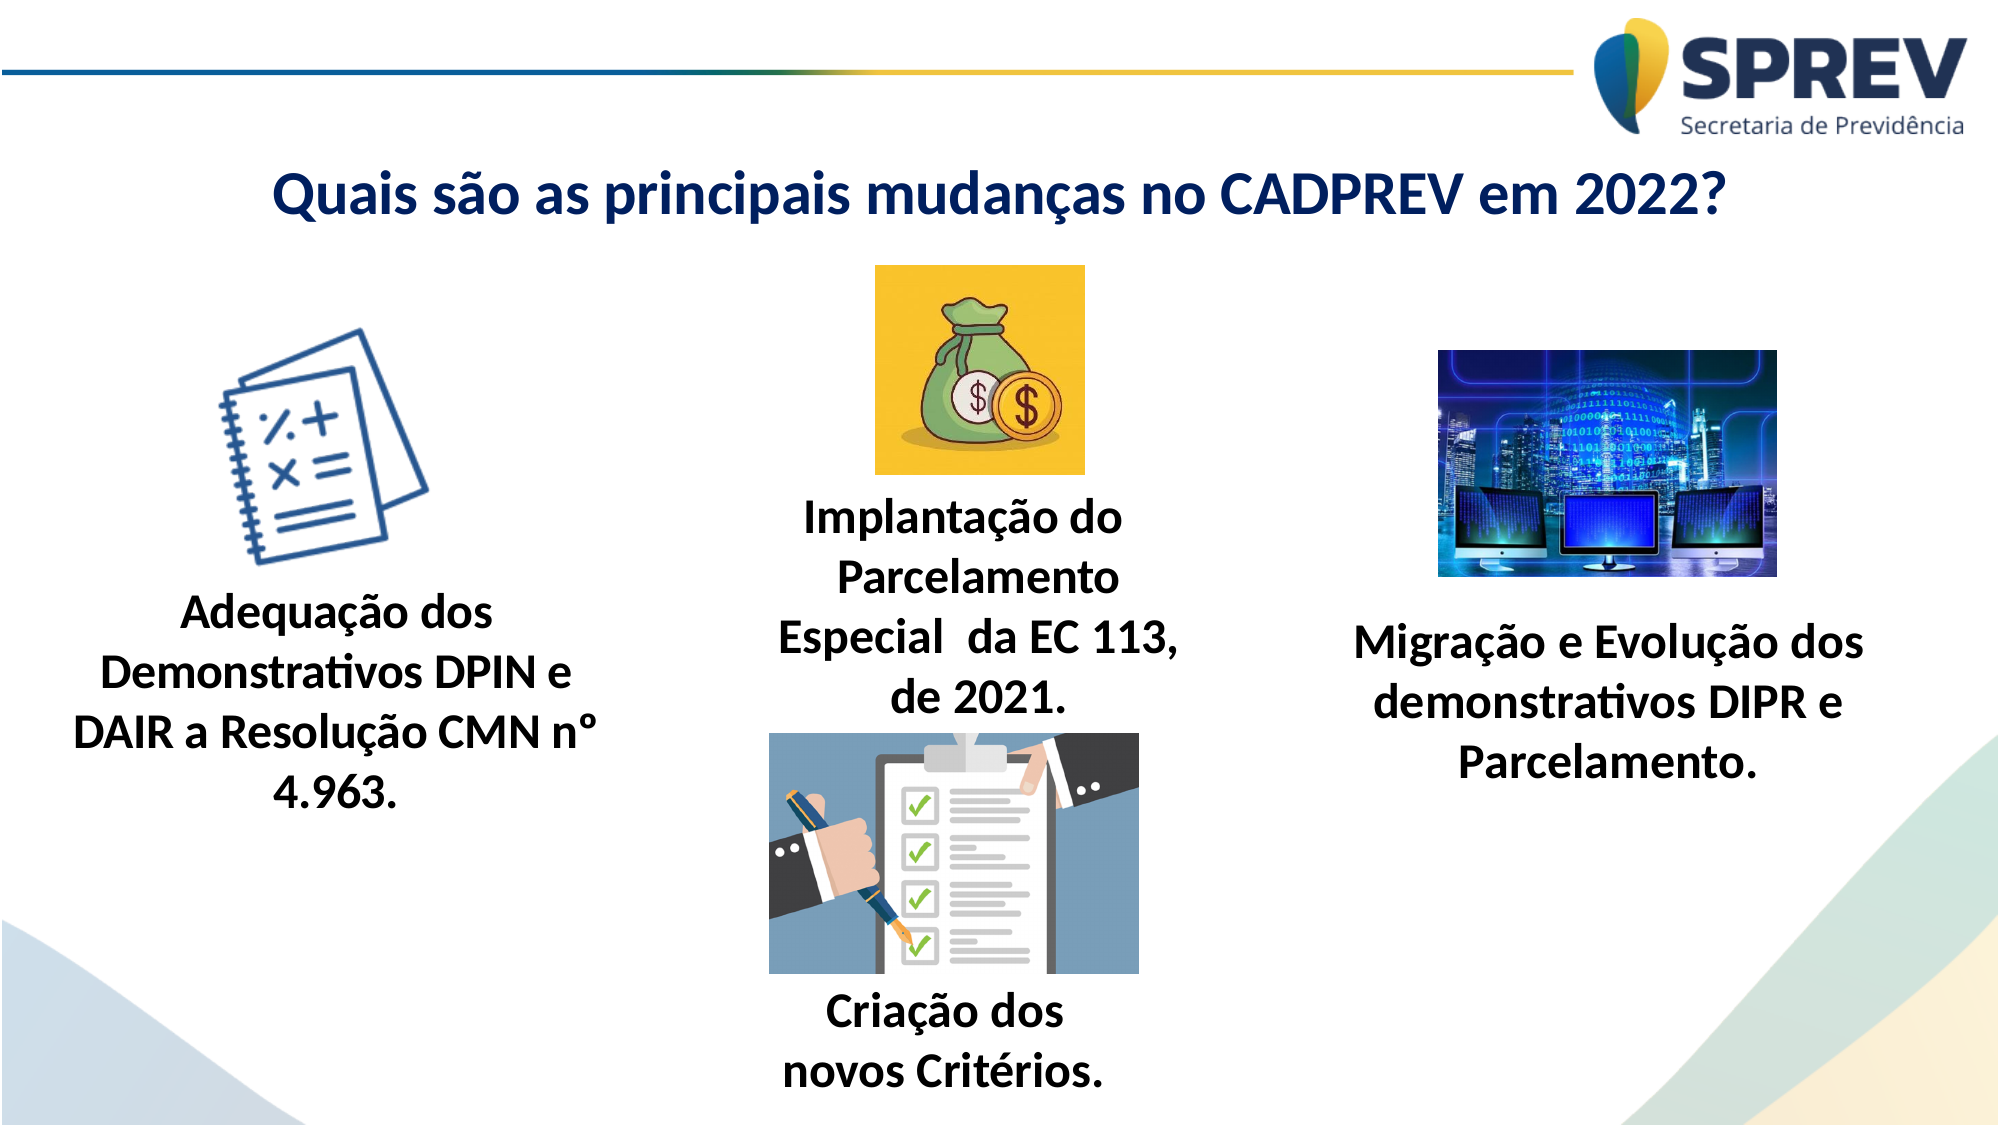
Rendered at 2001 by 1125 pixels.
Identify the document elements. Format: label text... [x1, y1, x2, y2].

title Quais são as principais mudanças no CADPREV em 2022? [0, 150, 2000, 341]
text_box Implantação do Parcelamento Especial da EC 113, de 2021. [728, 481, 1197, 724]
picture [2, 18, 1998, 150]
text_box Criação dos novos Critérios. [769, 981, 1117, 1097]
text_box Migração e Evolução dos demonstrativos DIPR e Parcelamento. [1288, 606, 1927, 789]
text_box Adequação dos Demonstrativos DPIN e DAIR a Resolução CMN nº 4.963. [62, 576, 609, 819]
picture [2, 265, 1998, 1125]
